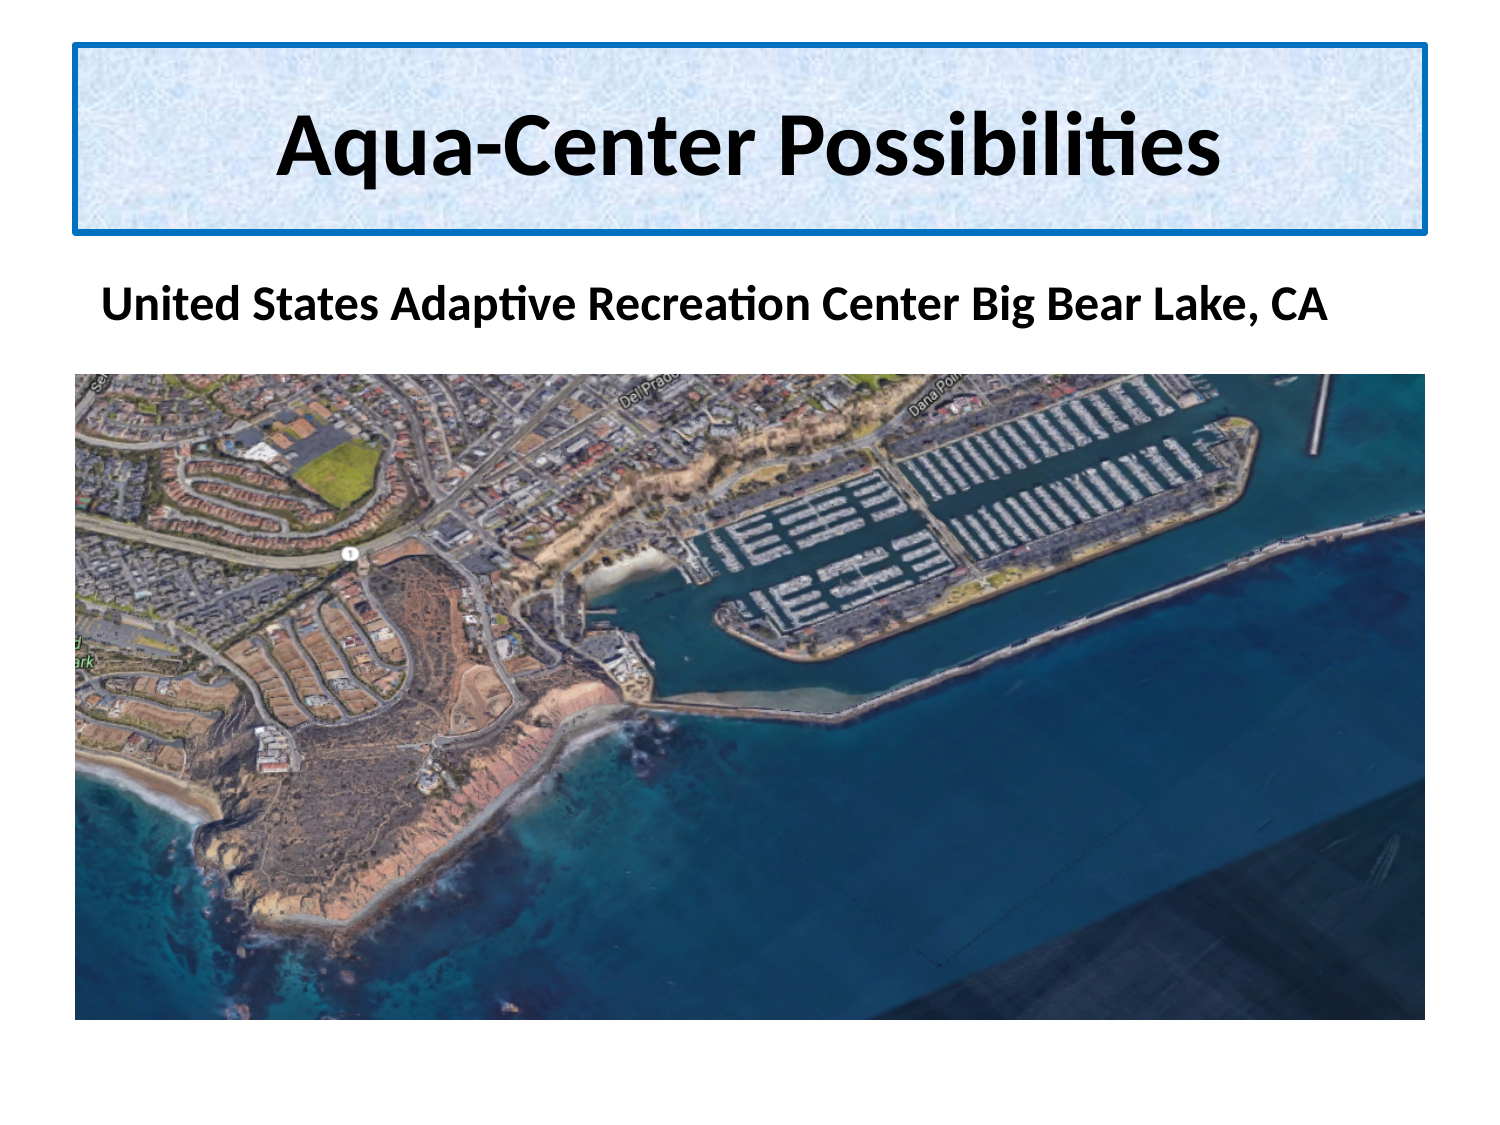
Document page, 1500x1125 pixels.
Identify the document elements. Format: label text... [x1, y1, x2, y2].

title Aqua-Center Possibilities [75, 45, 1425, 233]
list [74, 374, 1426, 1020]
text_box United States Adaptive Recreation Center Big Bear Lake, CA [85, 262, 1424, 338]
